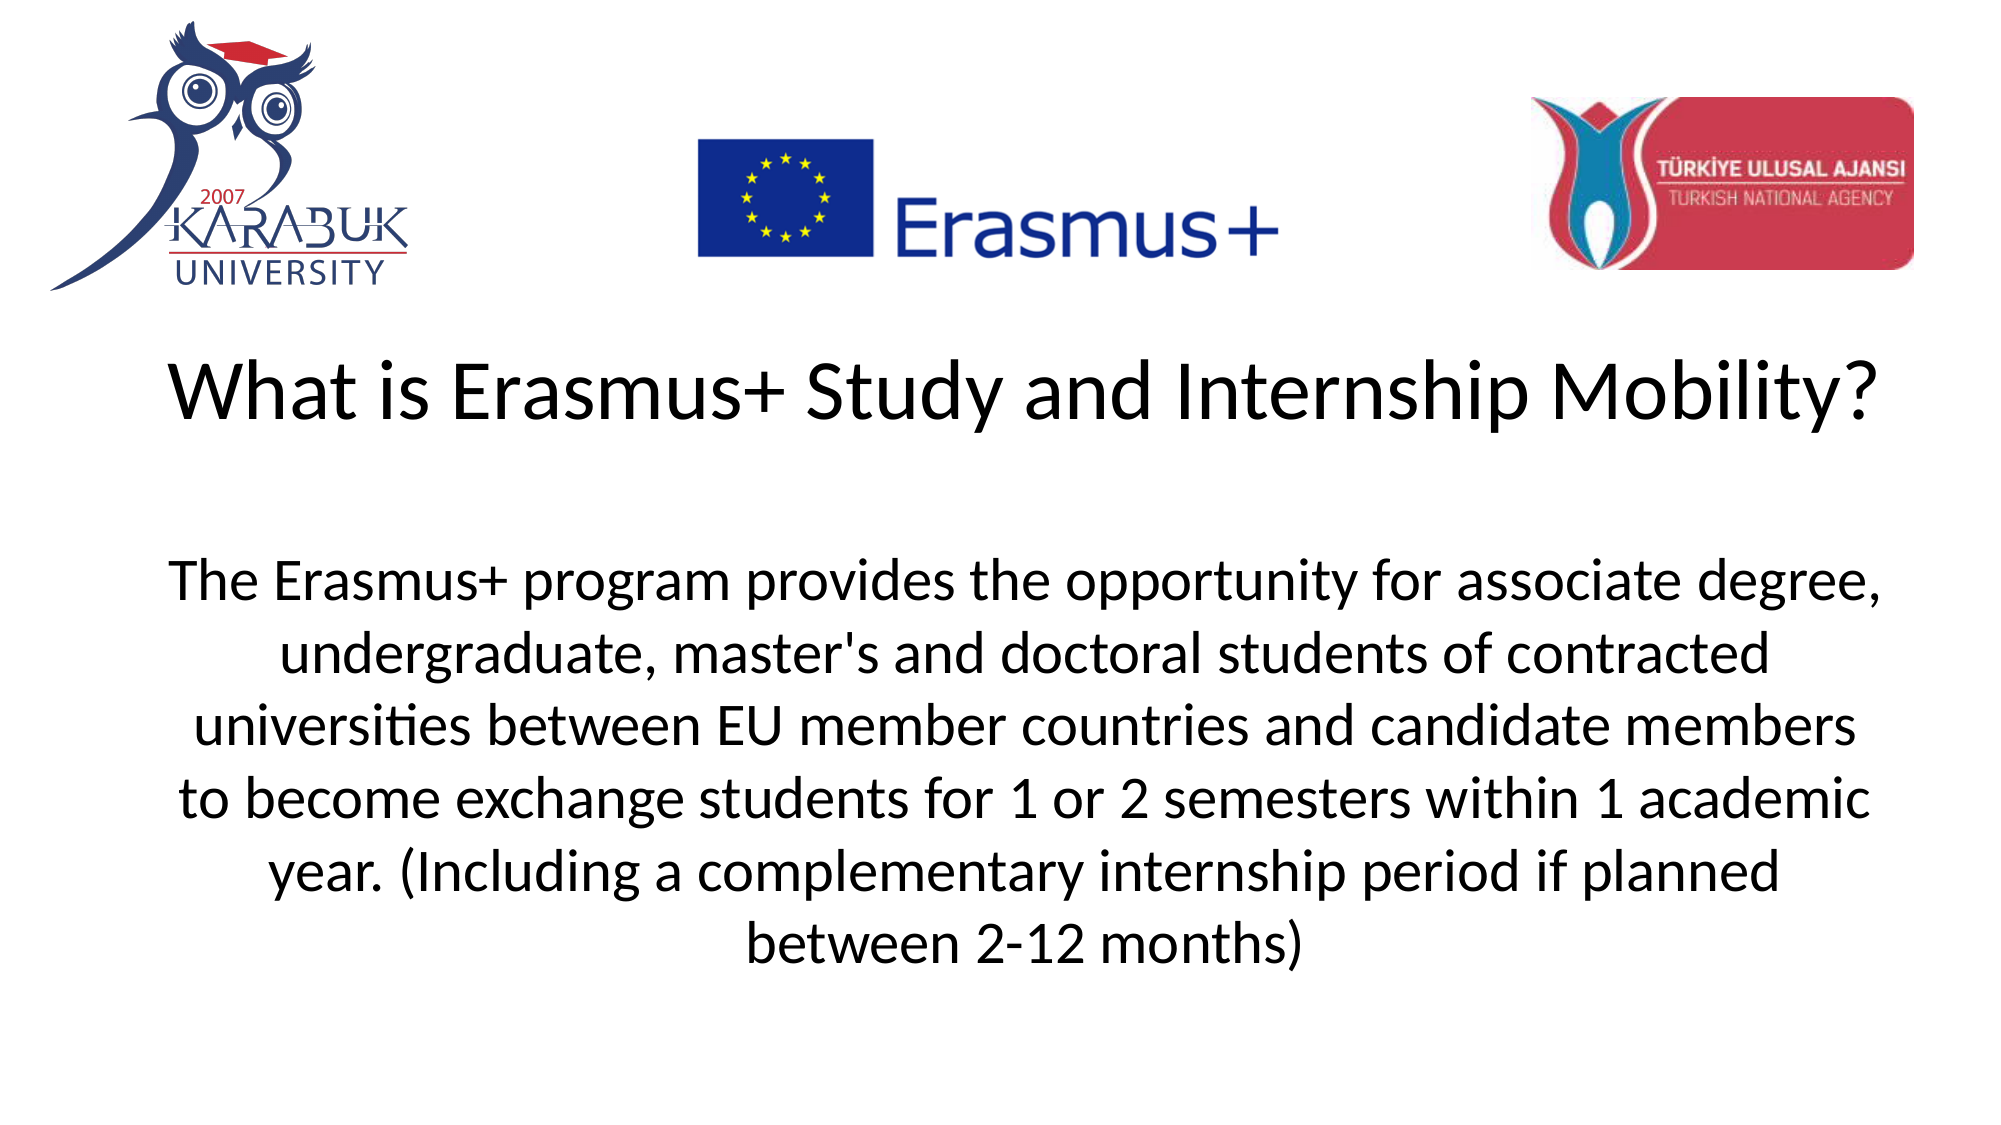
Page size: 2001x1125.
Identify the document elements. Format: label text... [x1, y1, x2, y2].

picture [1531, 97, 1914, 270]
title What is Erasmus+ Study and Internship Mobility? The Erasmus+ program provides the opportunity for associate degree, undergraduate, master's and doctoral students of contracted universities between EU member countries and candidate members to become exchange students for 1 or 2 semesters within 1 academic year. (Including a complementary internship period if planned between 2-12 months) [151, 290, 1900, 1084]
picture [50, 21, 409, 291]
picture [663, 105, 1312, 292]
